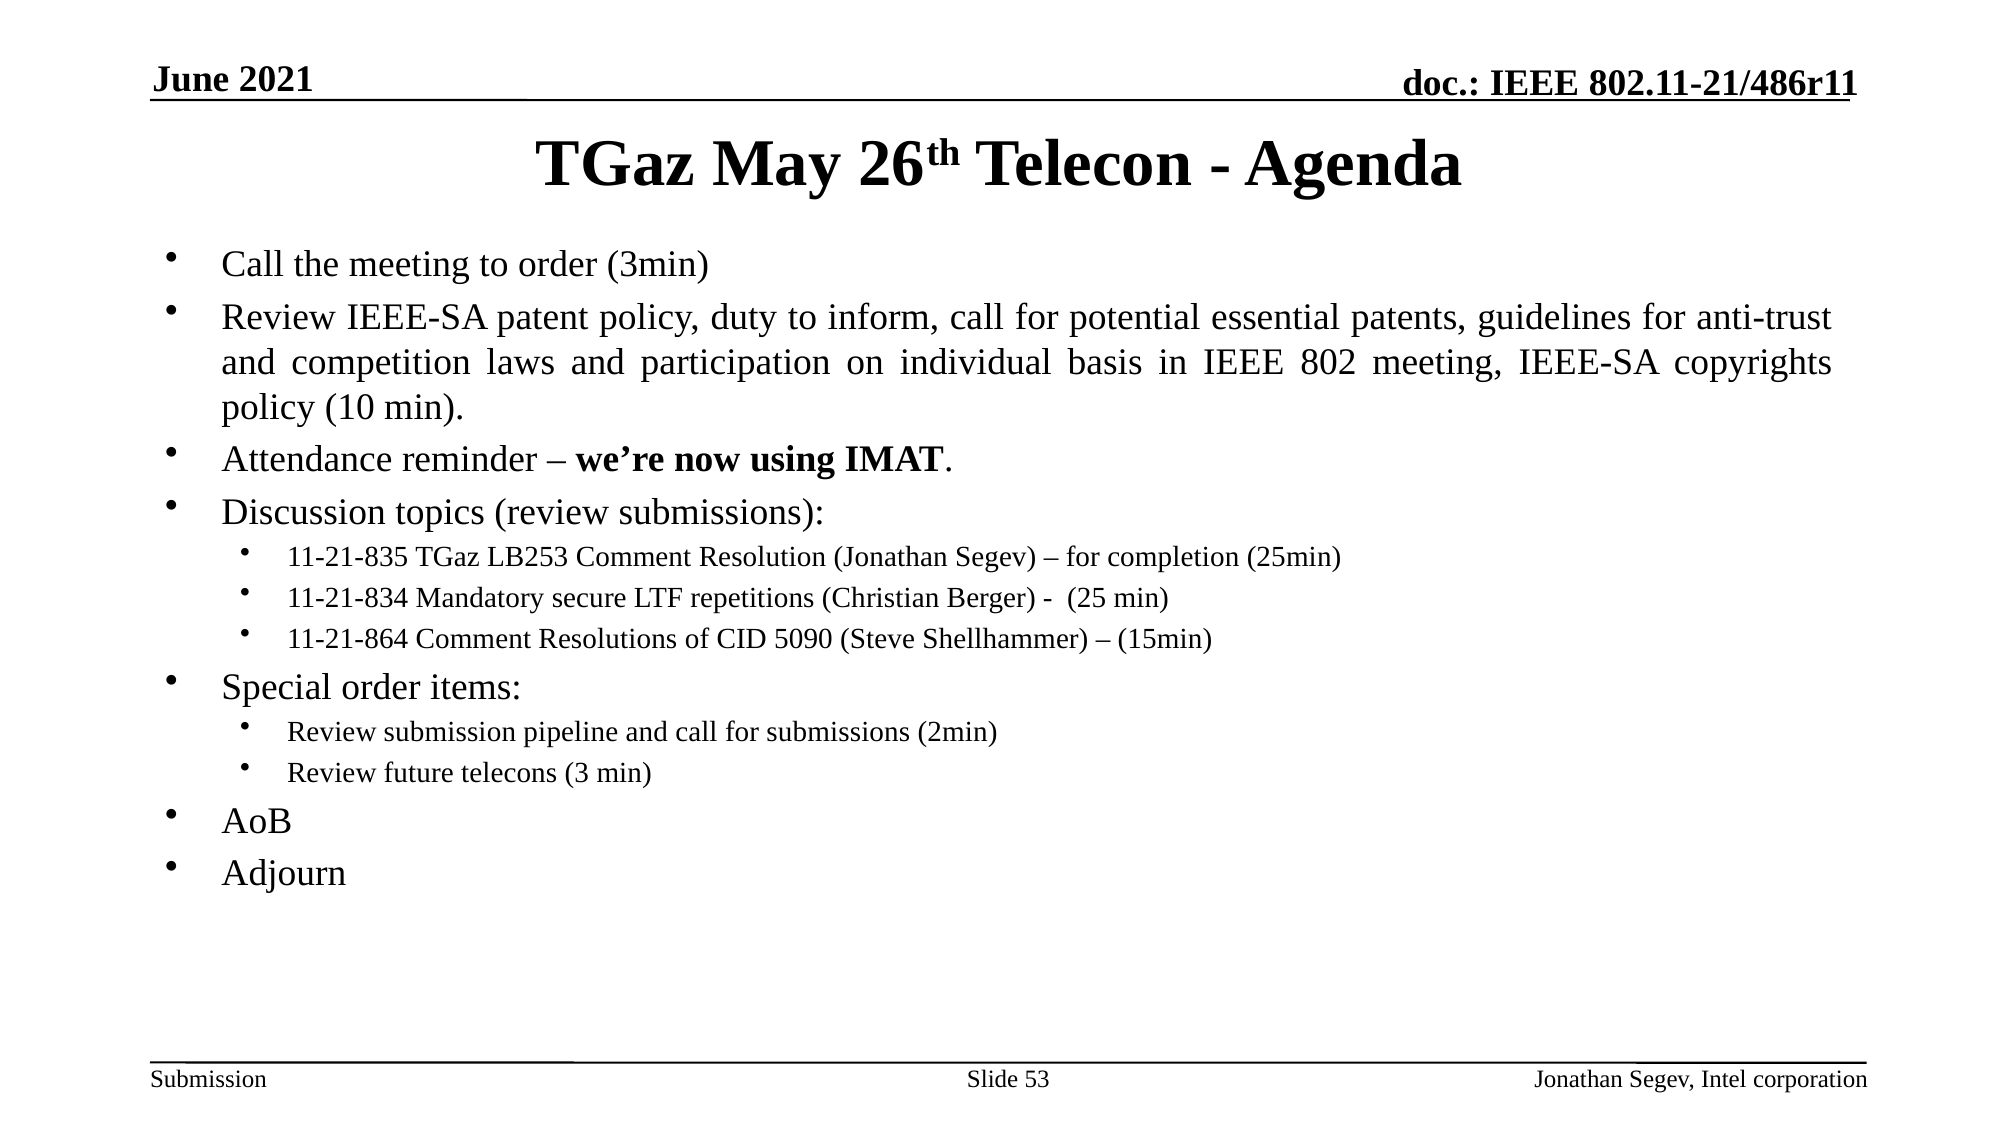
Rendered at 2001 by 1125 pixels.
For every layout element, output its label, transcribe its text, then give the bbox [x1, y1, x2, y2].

slide_number Slide 53 [950, 1061, 1067, 1123]
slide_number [152, 54, 563, 100]
footer Jonathan Segev, Intel corporation [1171, 1061, 1869, 1093]
title TGaz May 26th Telecon - Agenda [149, 112, 1850, 205]
list Call the meeting to order (3min) Review IEEE-SA patent policy, duty to inform, call for potential essential patents, guidelines for anti-trust and competition laws and participation on individual basis in IEEE 802 meeting, IEEE-SA copyrights policy (10 min). Attendance reminder – we’re now using IMAT. Discussion topics (review submissions): 11-21-835 TGaz LB253 Comment Resolution (Jonathan Segev) – for completion (25min) 11-21-834 Mandatory secure LTF repetitions (Christian Berger) - (25 min) 11-21-864 Comment Resolutions of CID 5090 (Steve Shellhammer) – (15min) Special order items: Review submission pipeline and call for submissions (2min) Review future telecons (3 min) AoB Adjourn [149, 231, 1850, 1000]
